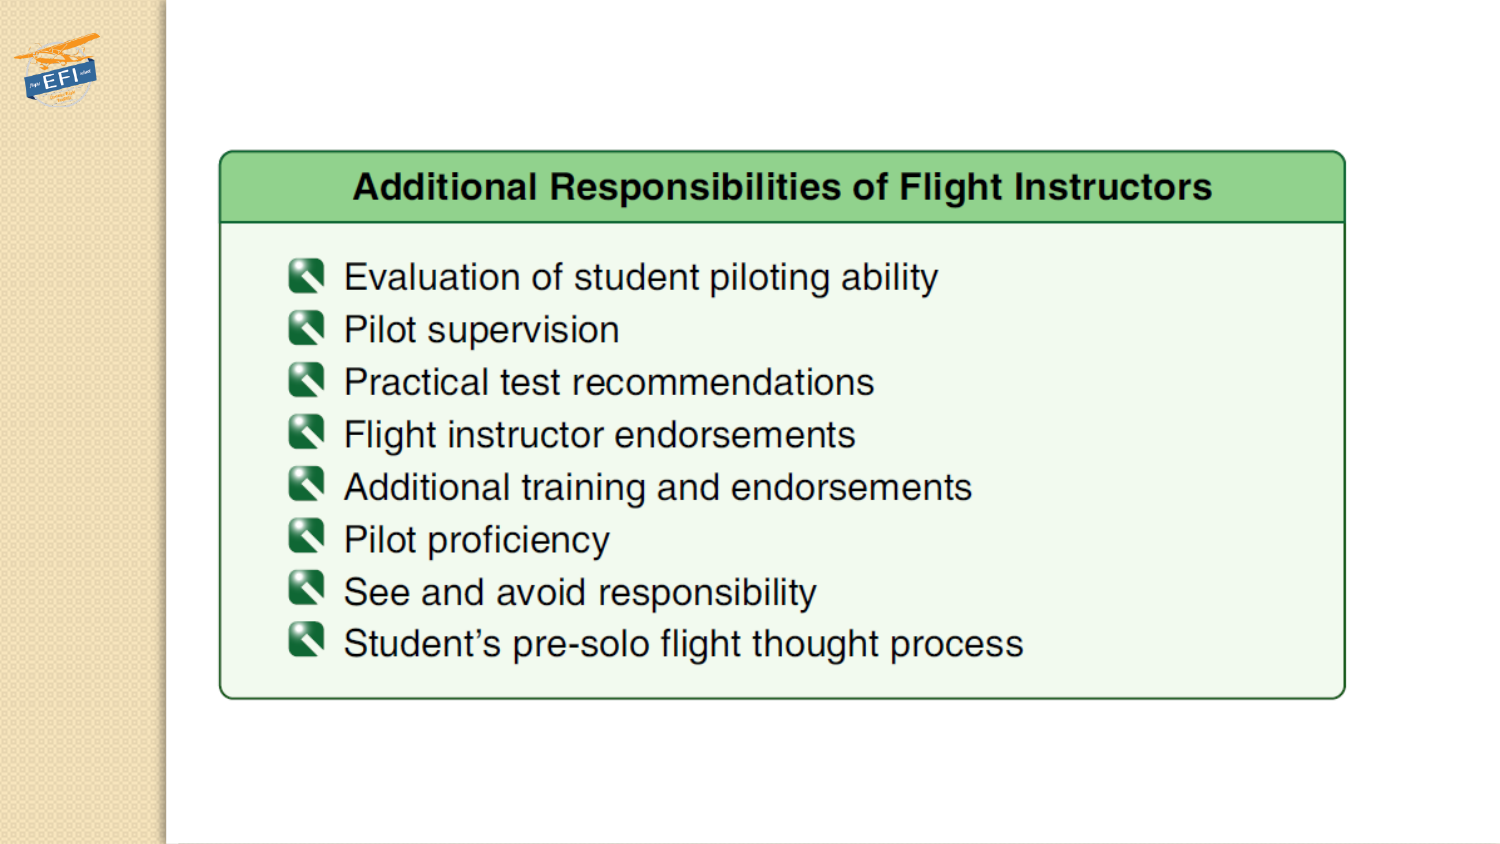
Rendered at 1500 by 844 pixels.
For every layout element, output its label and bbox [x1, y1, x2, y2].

picture [174, 111, 1379, 733]
picture [13, 32, 103, 108]
